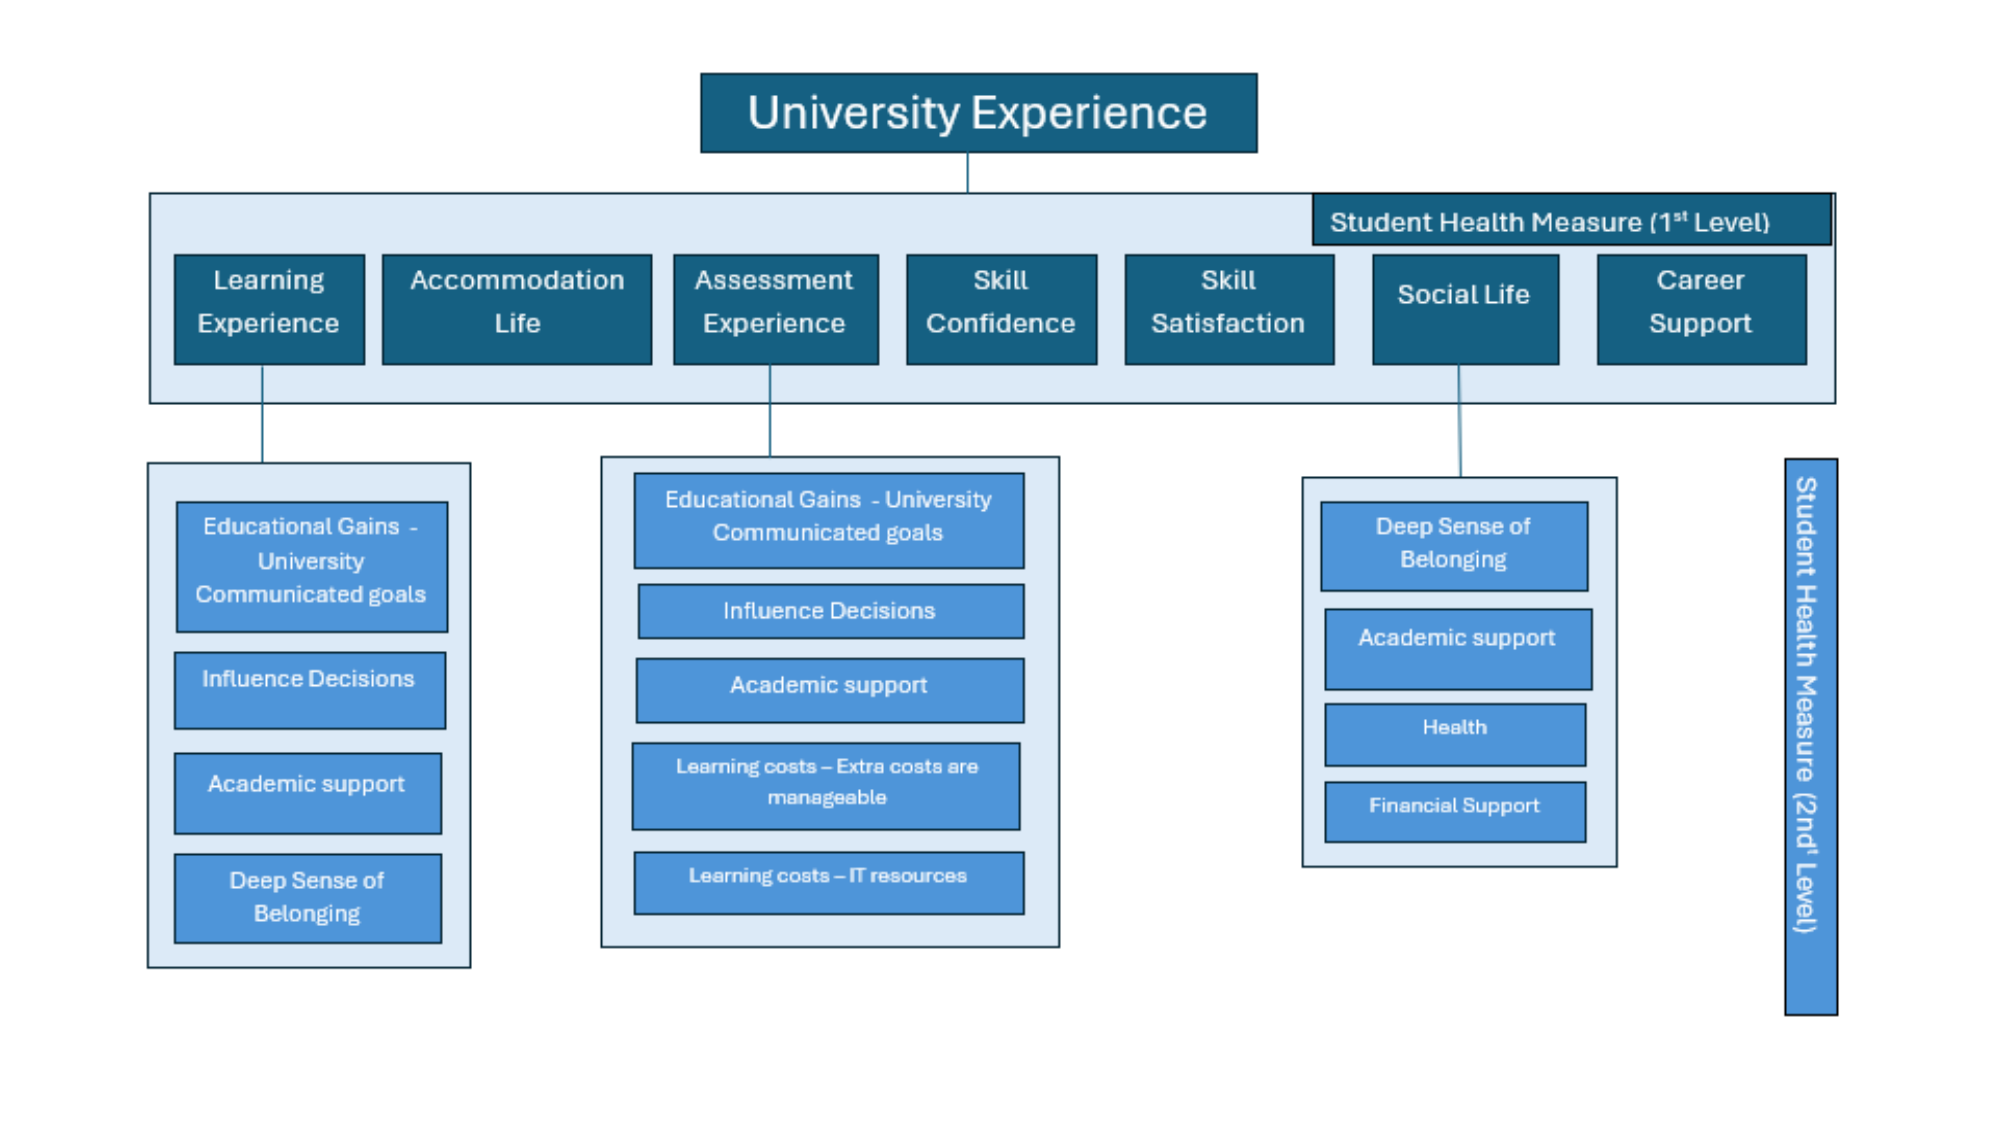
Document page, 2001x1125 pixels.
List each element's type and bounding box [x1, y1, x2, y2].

list [137, 59, 1865, 1065]
